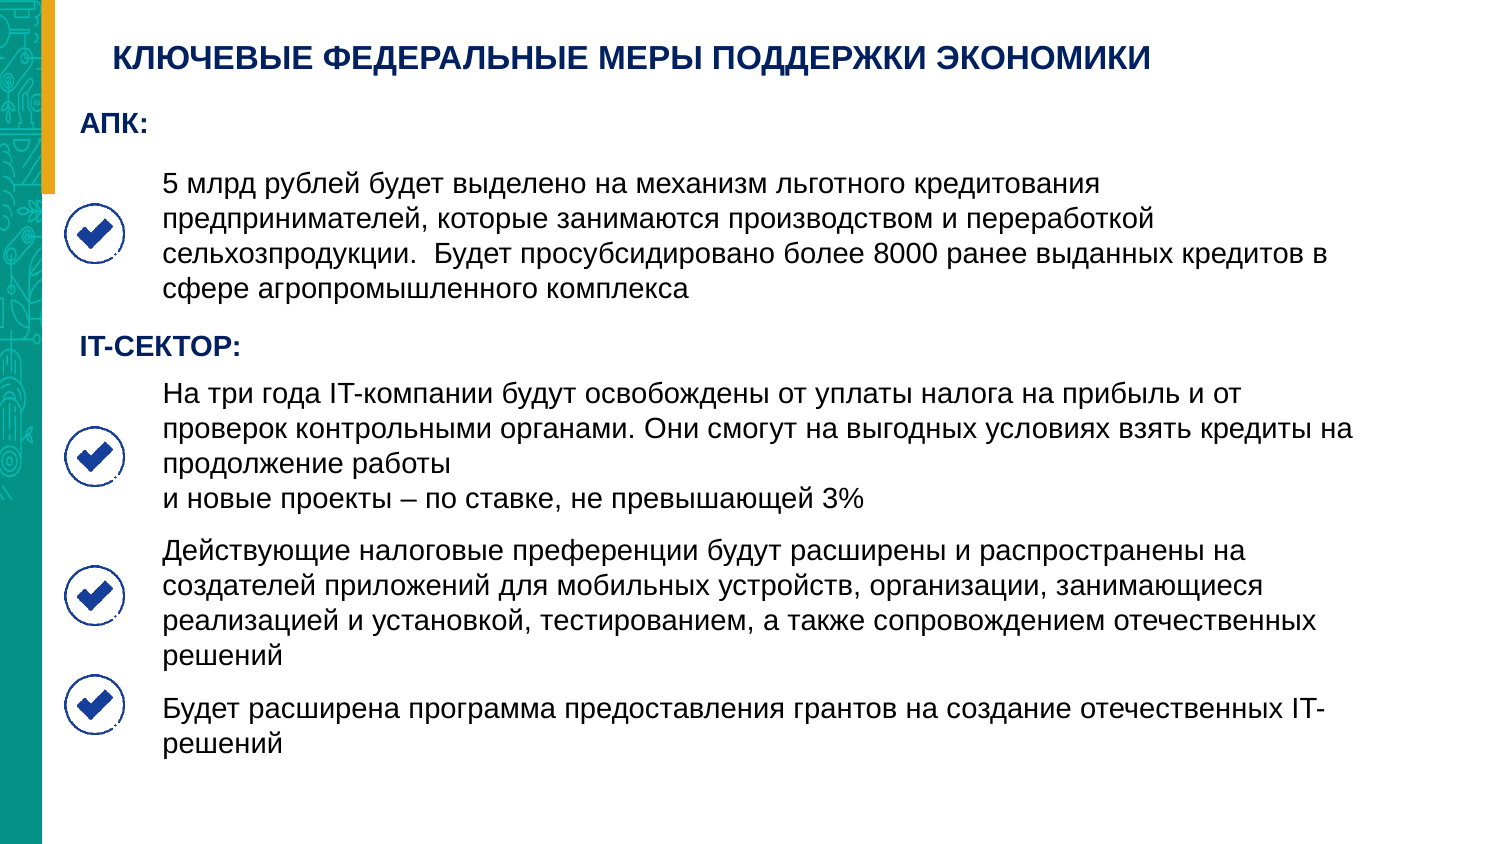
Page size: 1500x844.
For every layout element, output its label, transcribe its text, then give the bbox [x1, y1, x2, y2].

text_box 5 млрд рублей будет выделено на механизм льготного кредитования предпринимателей, которые занимаются производством и переработкой сельхозпродукции. Будет просубсидировано более 8000 ранее выданных кредитов в сфере агропромышленного комплекса [147, 156, 1388, 312]
text_box Будет расширена программа предоставления грантов на создание отечественных IT-решений [147, 681, 1388, 767]
text_box Действующие налоговые преференции будут расширены и распространены на создателей приложений для мобильных устройств, организации, занимающиеся реализацией и установкой, тестированием, а также сопровождением отечественных решений [147, 524, 1388, 679]
picture [64, 565, 126, 626]
picture [64, 203, 126, 264]
text_box КЛЮЧЕВЫЕ ФЕДЕРАЛЬНЫЕ МЕРЫ ПОДДЕРЖКИ ЭКОНОМИКИ [97, 29, 1168, 84]
picture [64, 674, 126, 735]
picture [64, 426, 126, 487]
picture [0, 0, 42, 844]
text_box АПК: [64, 96, 183, 147]
text_box IT-СЕКТОР: [64, 319, 266, 370]
text_box На три года IT-компании будут освобождены от уплаты налога на прибыль и от проверок контрольными органами. Они смогут на выгодных условиях взять кредиты на продолжение работы и новые проекты – по ставке, не превышающей 3% [147, 366, 1389, 522]
